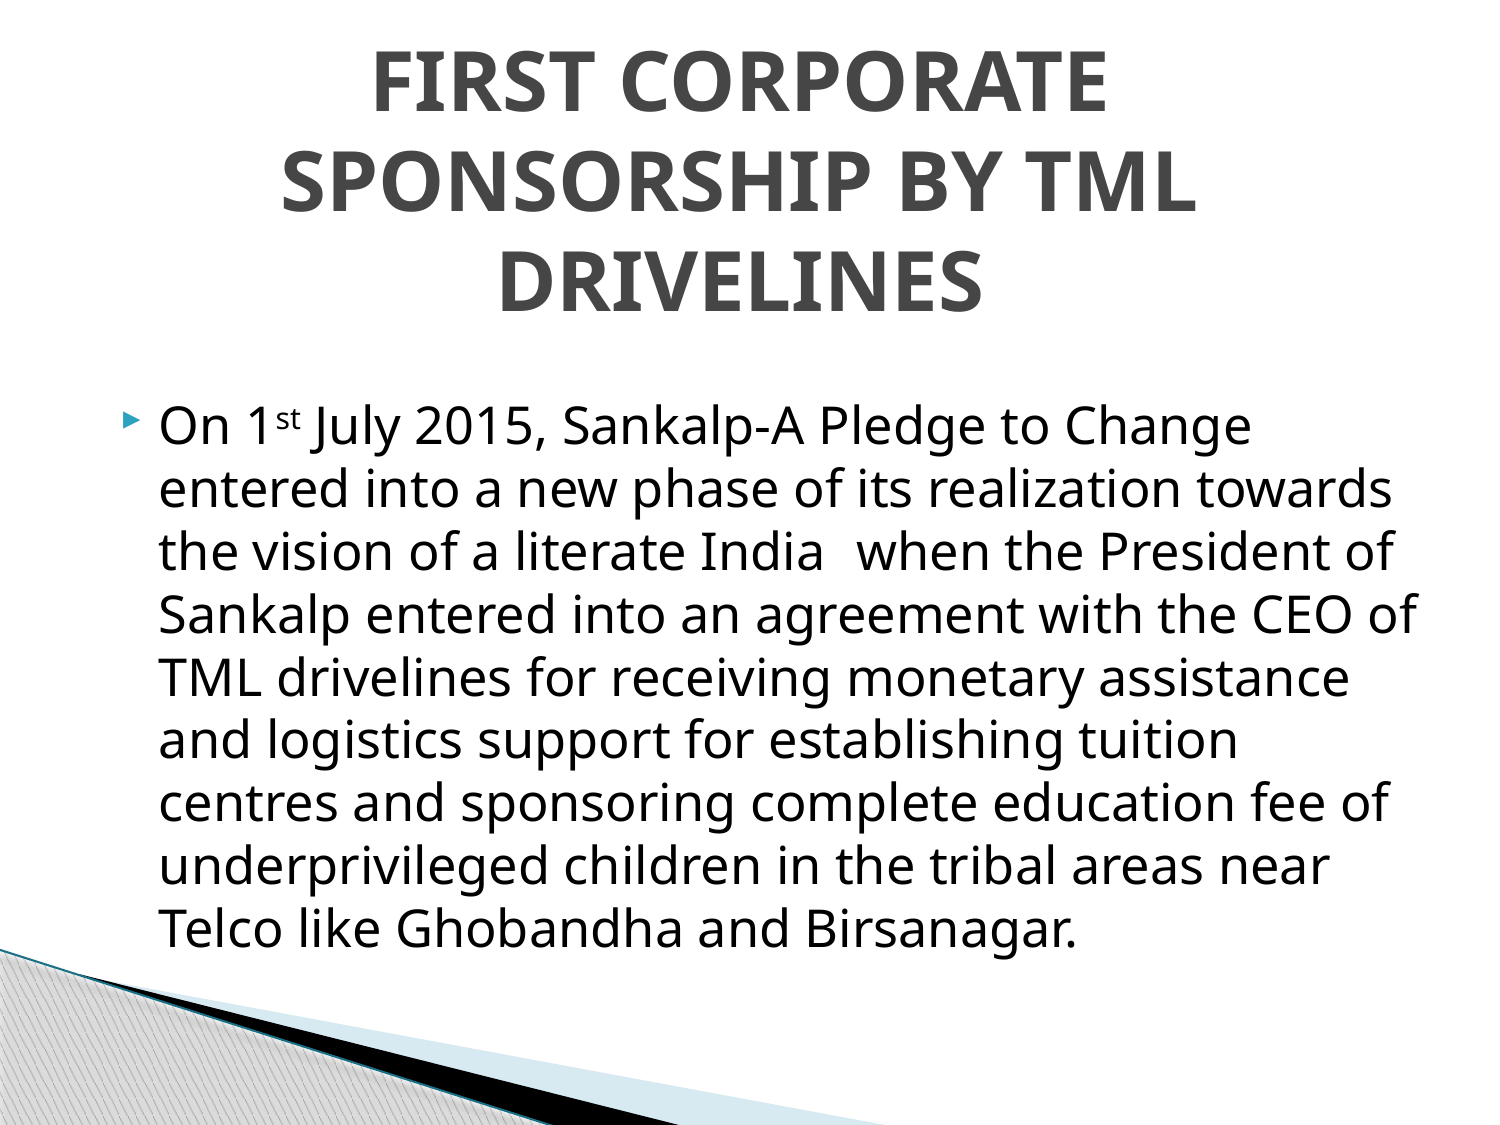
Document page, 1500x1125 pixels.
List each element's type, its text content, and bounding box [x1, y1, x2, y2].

list On 1st July 2015, Sankalp-A Pledge to Change entered into a new phase of its realization towards the vision of a literate India when the President of Sankalp entered into an agreement with the CEO of TML drivelines for receiving monetary assistance and logistics support for establishing tuition centres and sponsoring complete education fee of underprivileged children in the tribal areas near Telco like Ghobandha and Birsanagar. [88, 385, 1439, 1012]
title FIRST CORPORATE SPONSORSHIP BY TML DRIVELINES [64, 42, 1415, 315]
